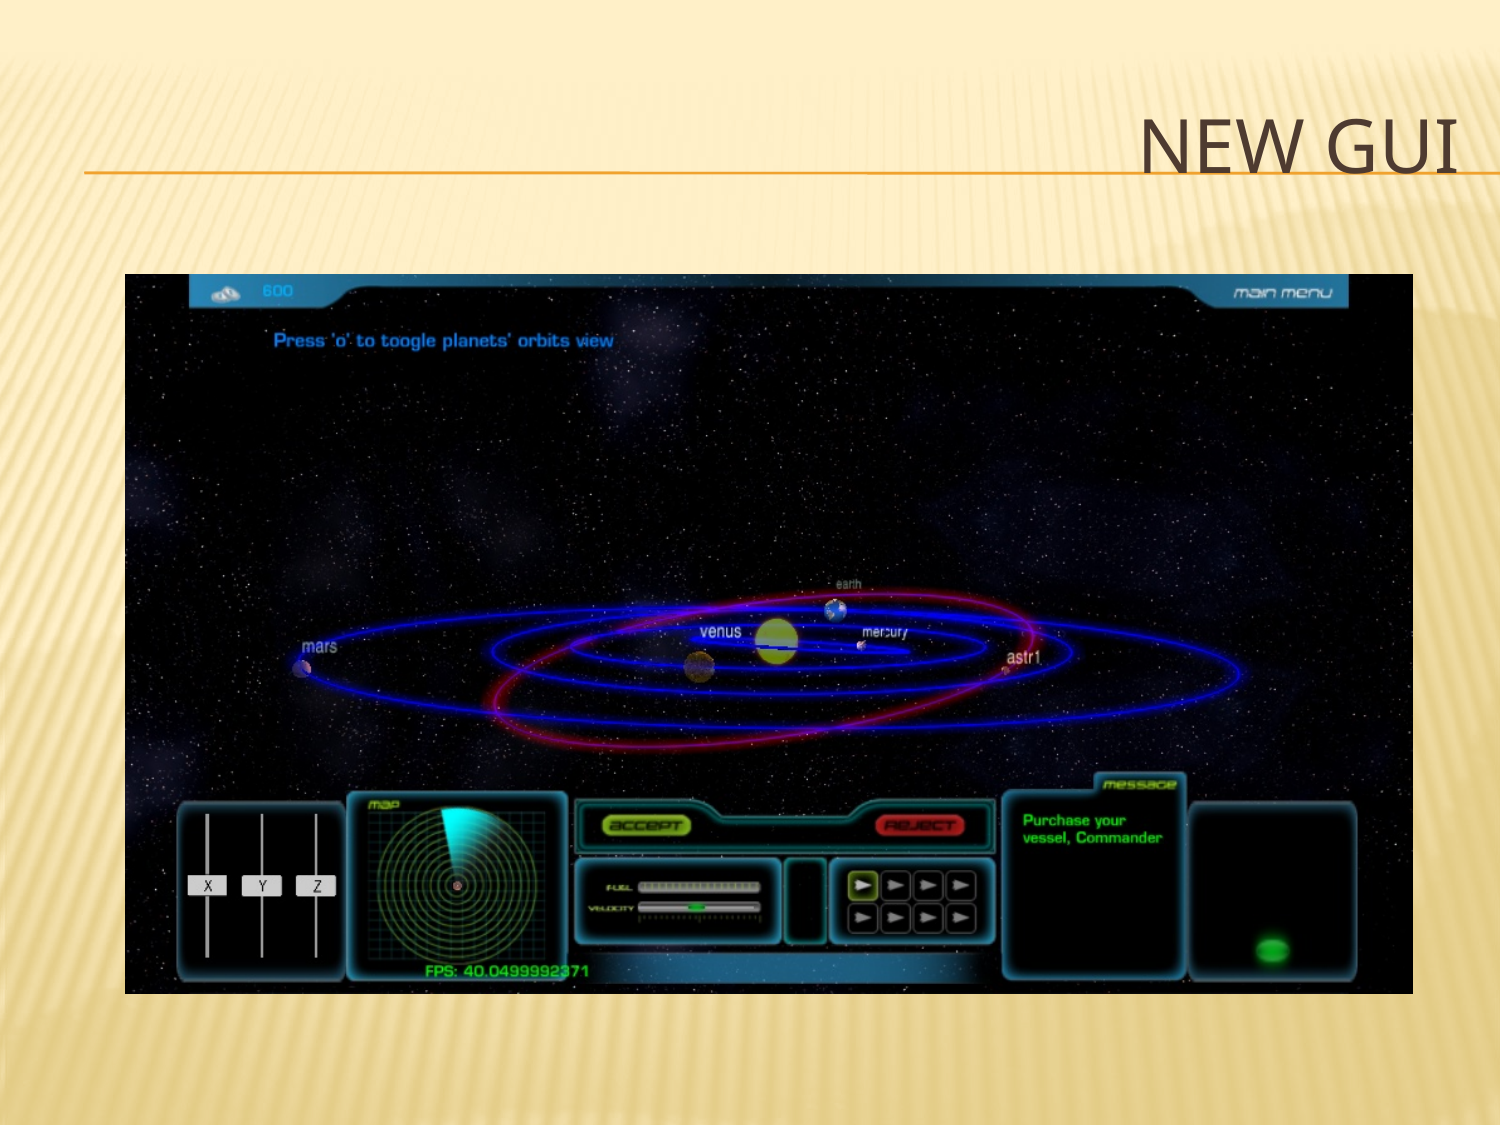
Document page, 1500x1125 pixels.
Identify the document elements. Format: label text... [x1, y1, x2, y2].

title New GUI [49, 75, 1475, 213]
picture [124, 274, 1413, 995]
